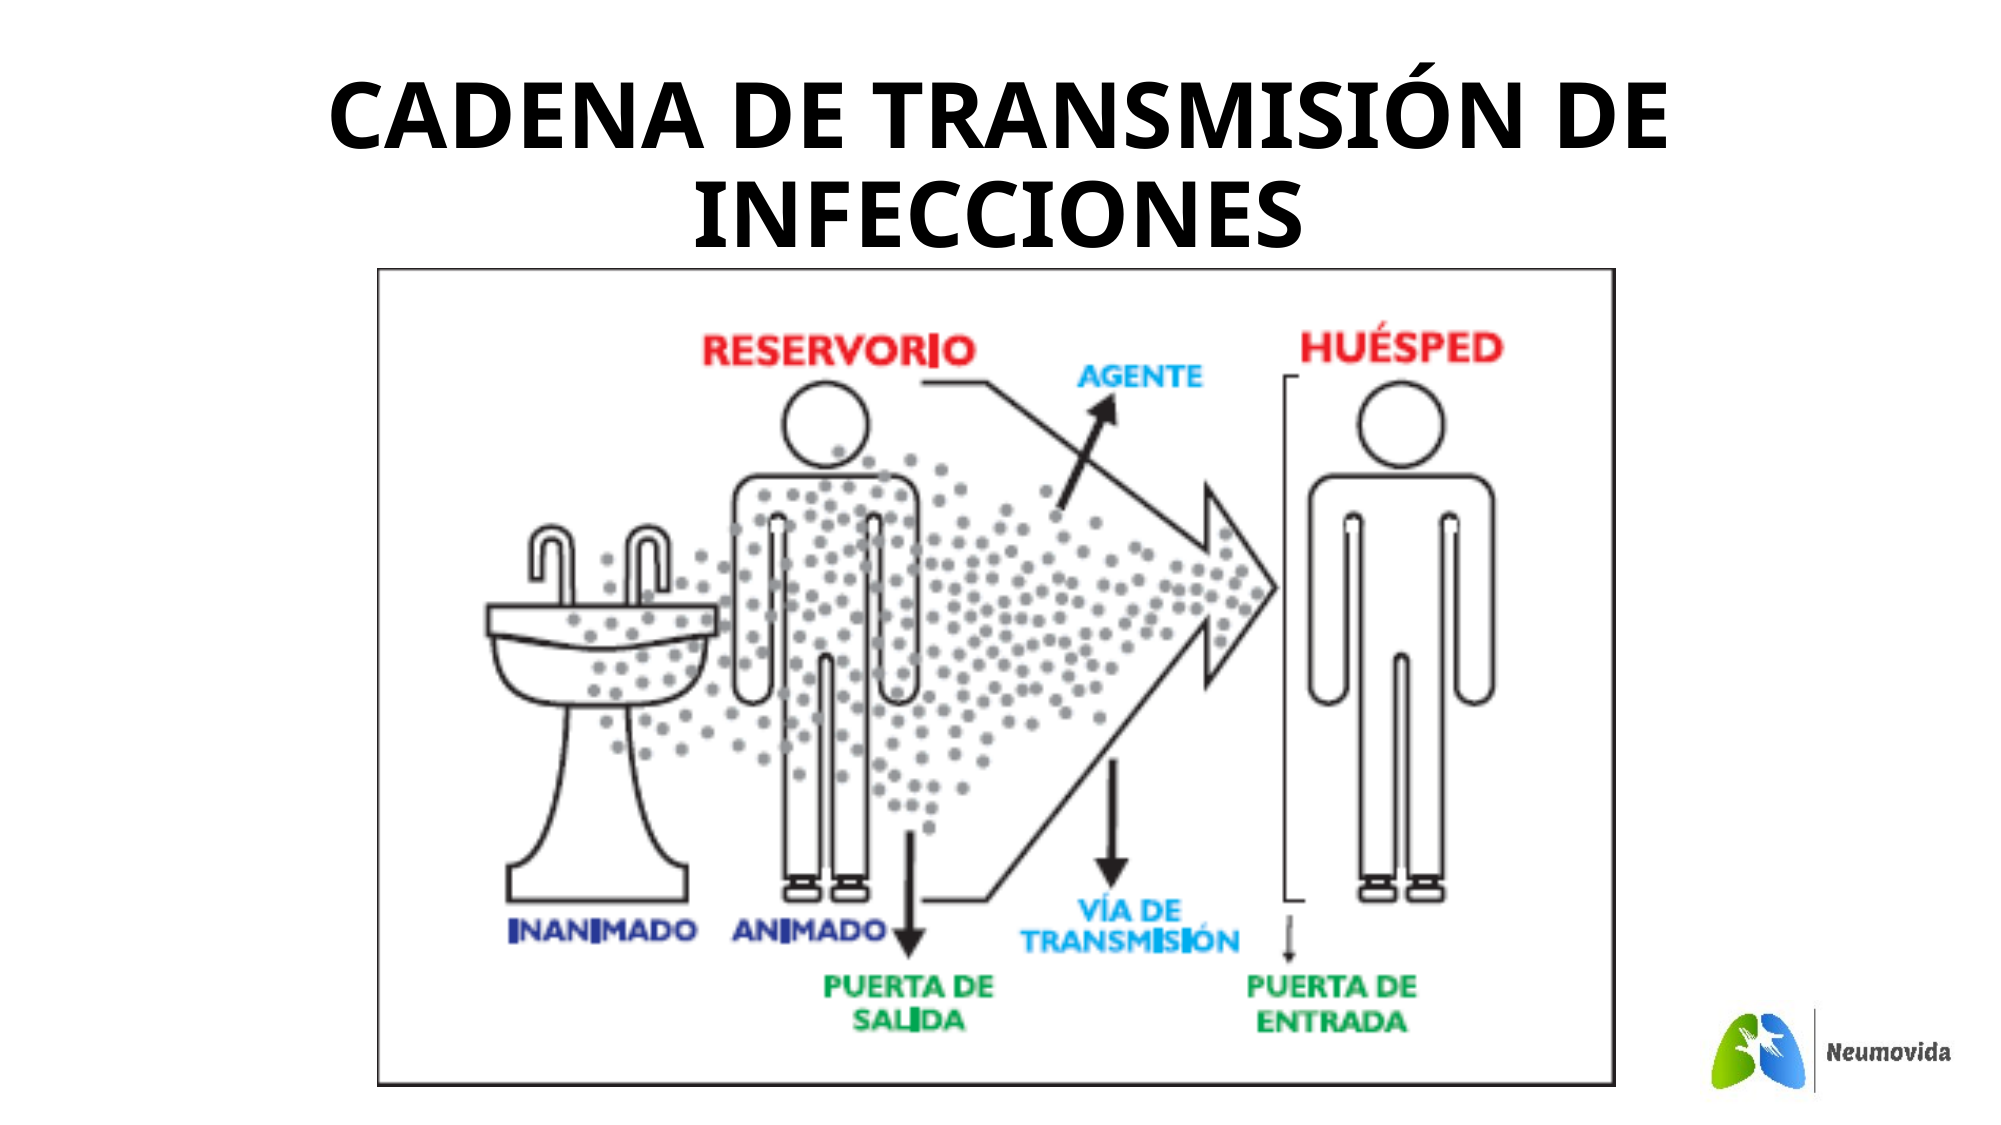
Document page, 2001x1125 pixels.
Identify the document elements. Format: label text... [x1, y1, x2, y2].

picture [1699, 1000, 1958, 1108]
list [377, 268, 1617, 1087]
title CADENA DE TRANSMISIÓN DE INFECCIONES [137, 59, 1863, 278]
